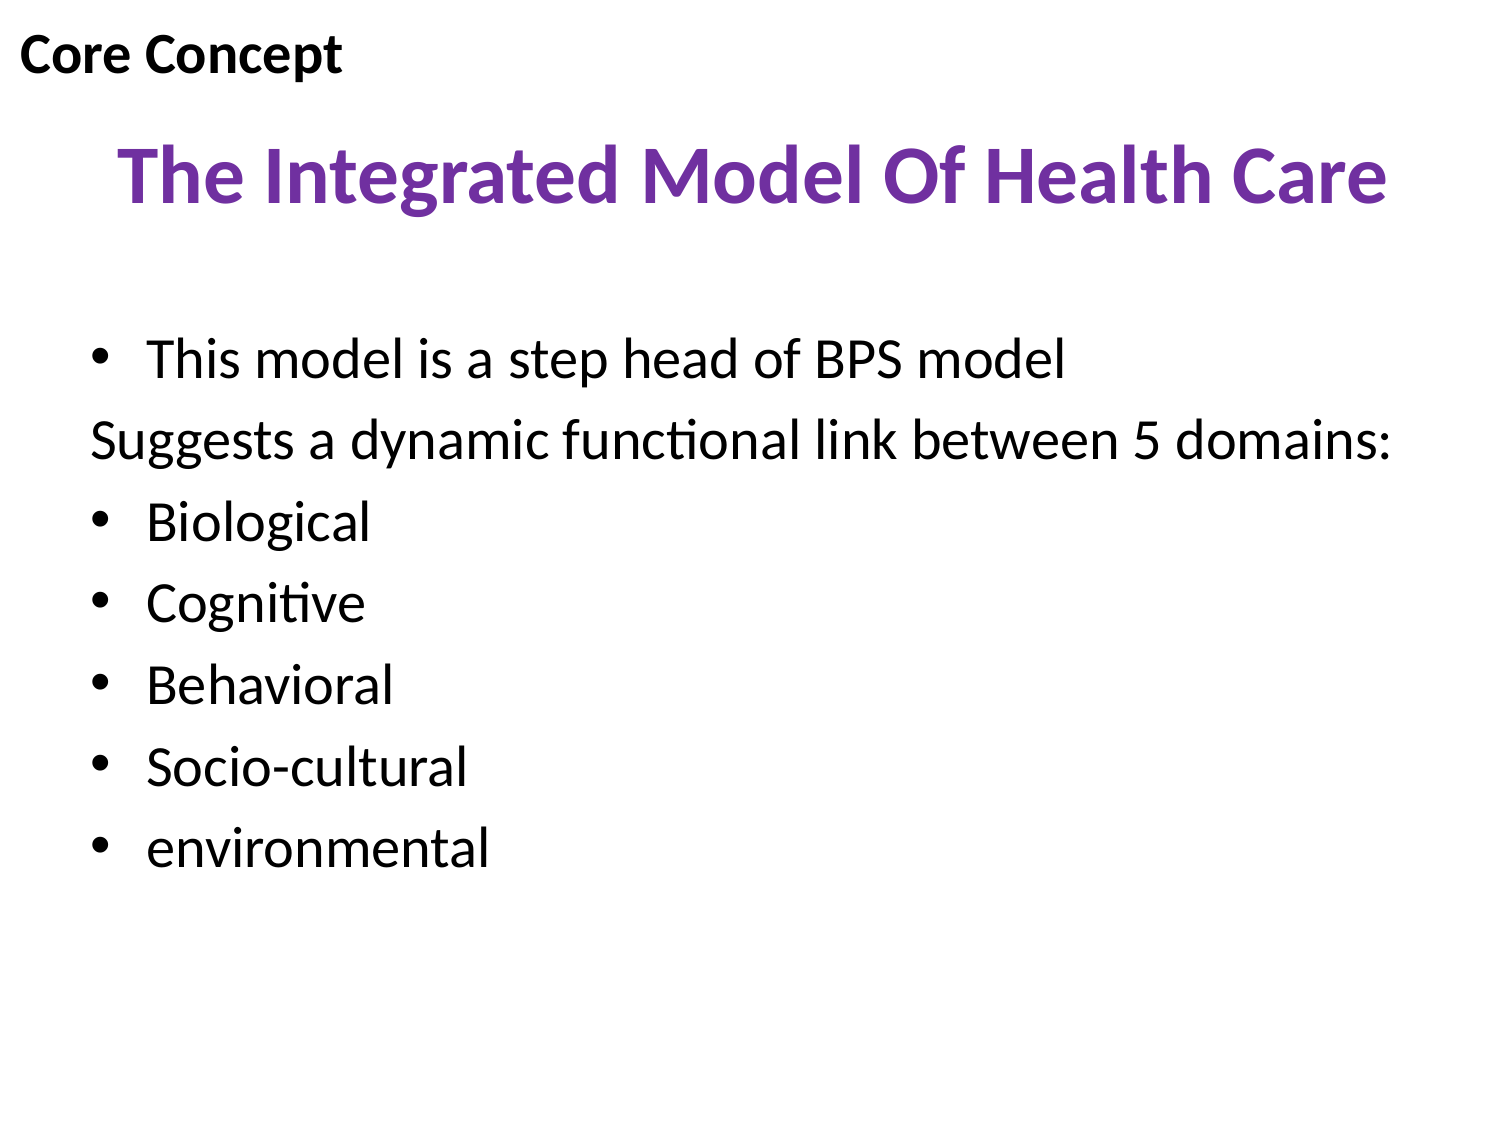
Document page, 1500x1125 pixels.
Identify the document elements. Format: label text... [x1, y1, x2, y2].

title The Integrated Model Of Health Care [78, 78, 1429, 261]
list This model is a step head of BPS model Suggests a dynamic functional link between 5 domains: Biological Cognitive Behavioral Socio-cultural environmental [75, 312, 1425, 1005]
text_box Core Concept [5, 7, 569, 93]
